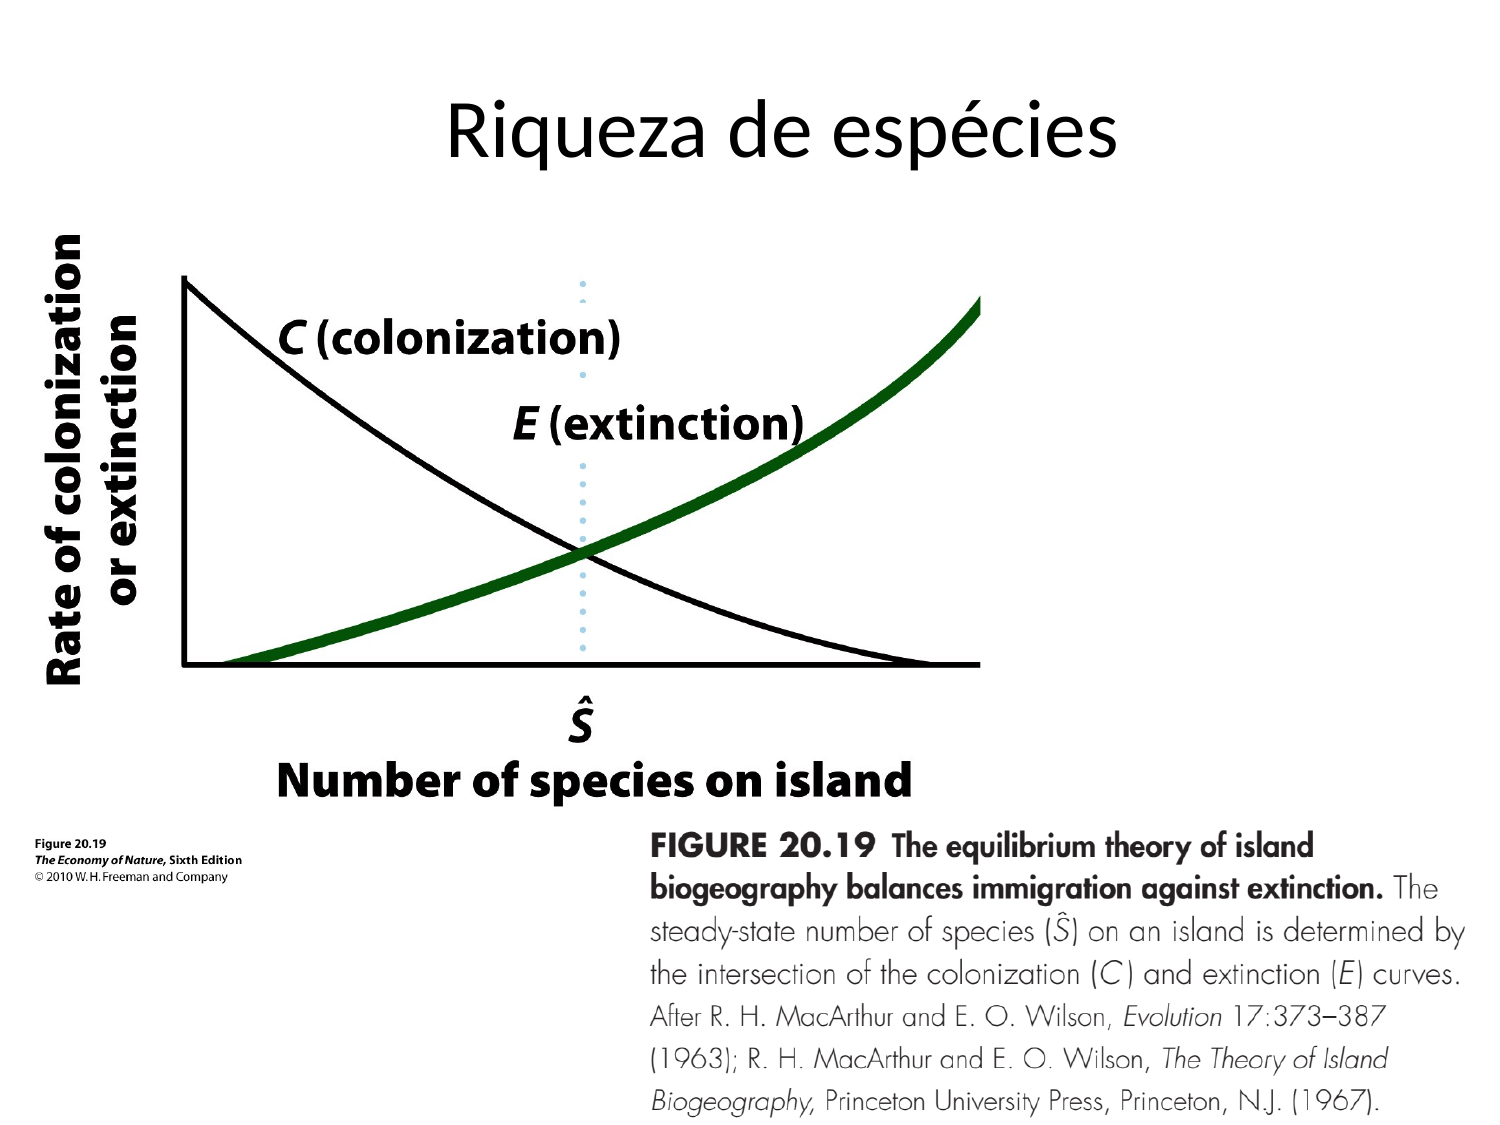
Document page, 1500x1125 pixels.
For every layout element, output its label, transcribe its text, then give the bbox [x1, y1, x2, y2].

picture [29, 216, 1479, 1122]
title Riqueza de espécies [123, 66, 1441, 217]
